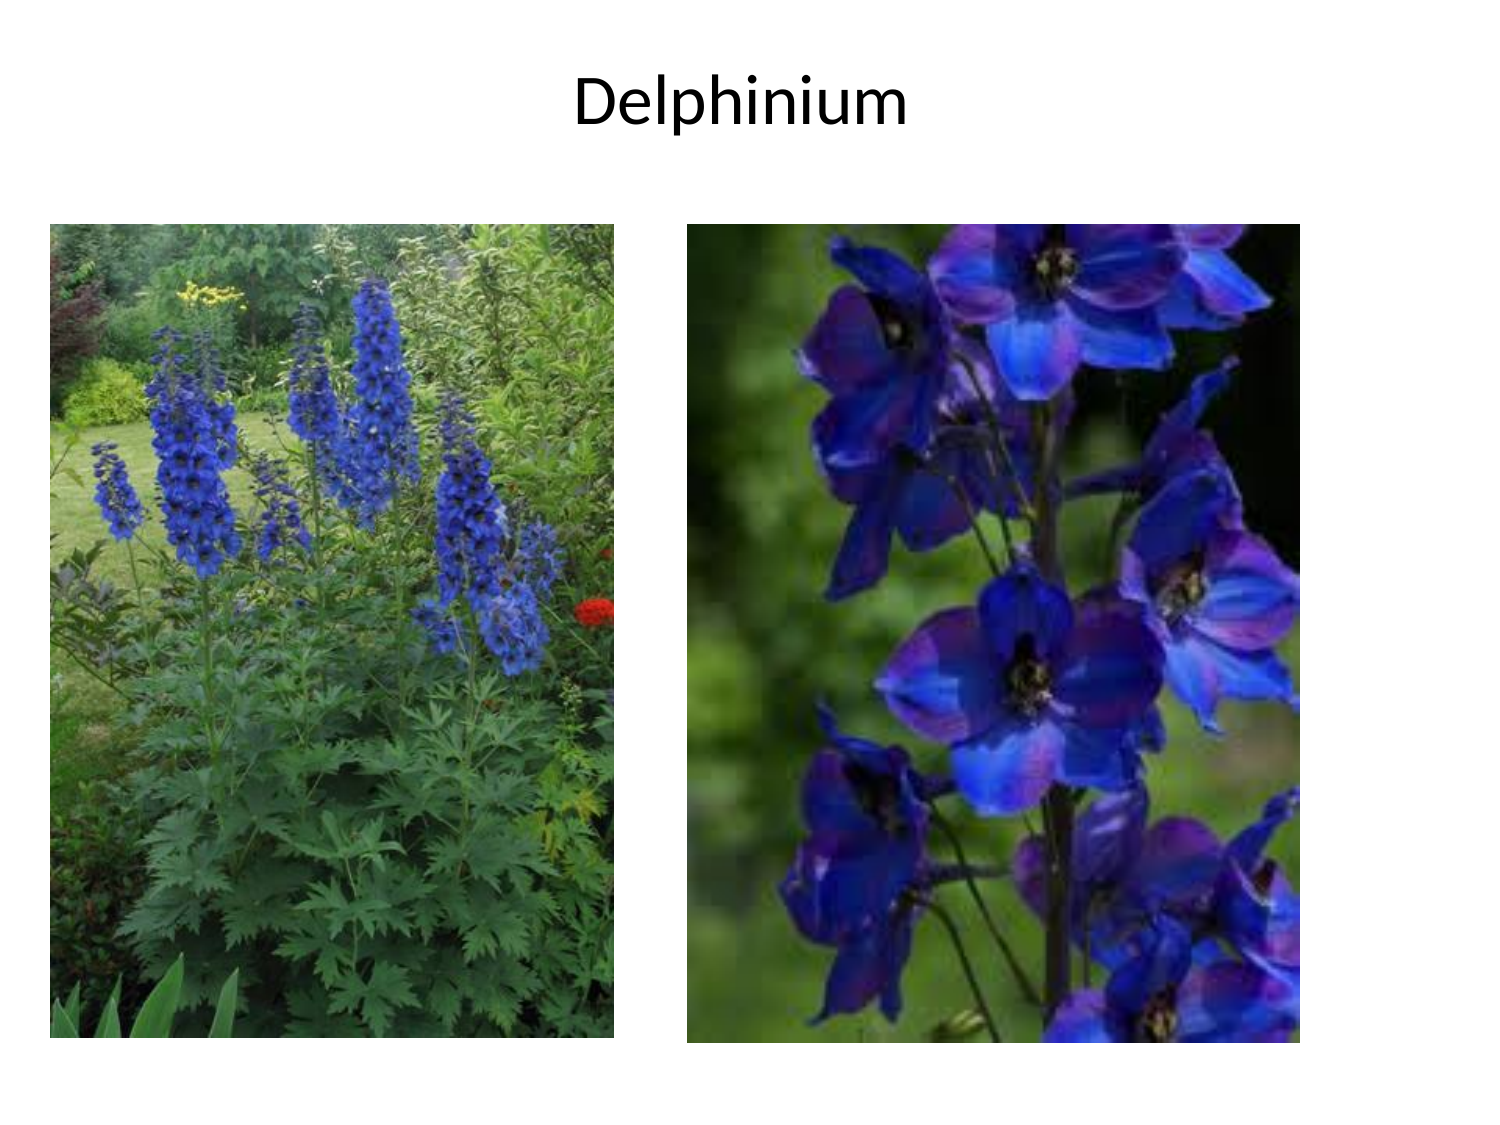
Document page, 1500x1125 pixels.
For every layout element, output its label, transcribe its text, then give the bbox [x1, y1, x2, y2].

picture [49, 224, 615, 1038]
picture [687, 224, 1301, 1043]
title Delphinium [75, 45, 1425, 233]
